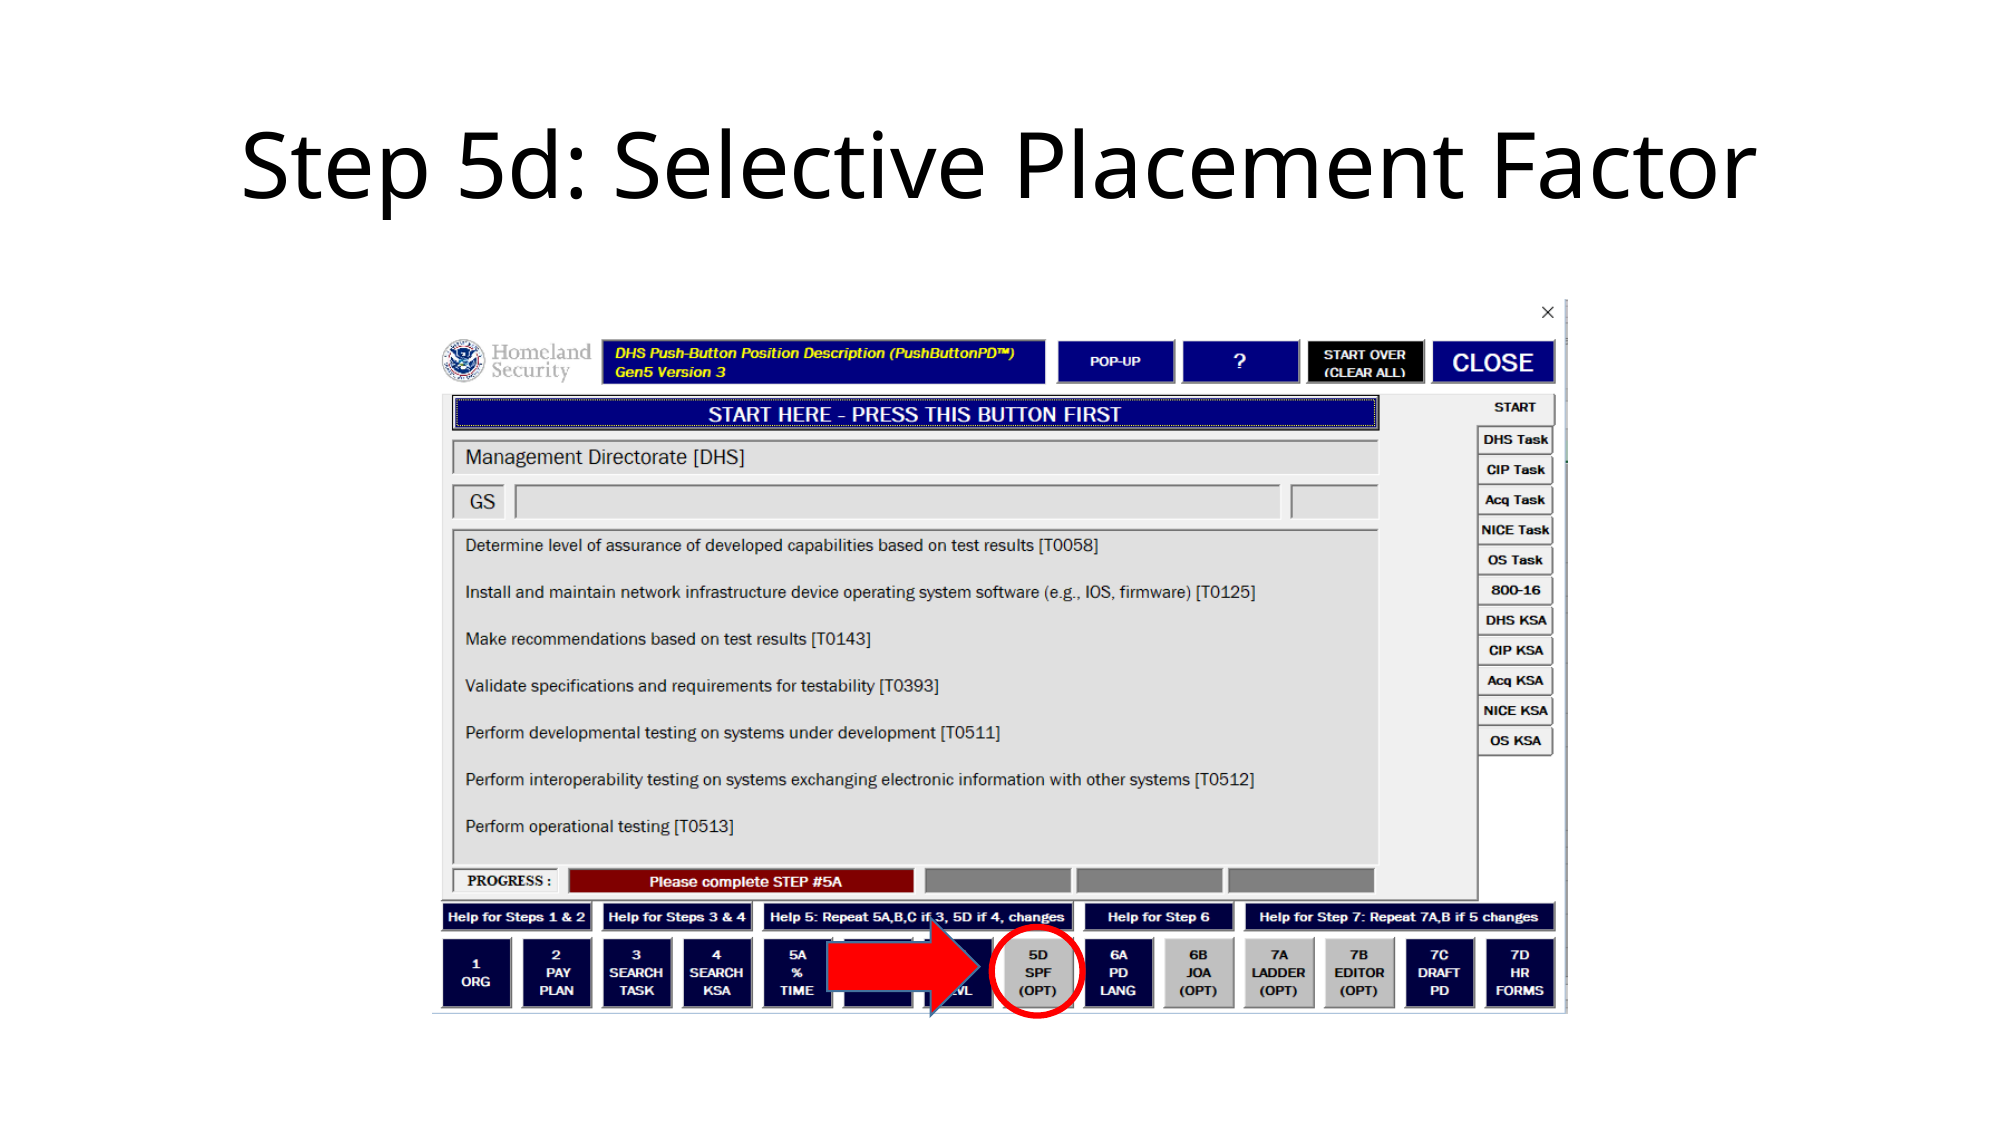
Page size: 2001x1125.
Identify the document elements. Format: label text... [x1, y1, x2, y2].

title Step 5d: Selective Placement Factor [137, 59, 1863, 278]
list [432, 299, 1568, 1014]
